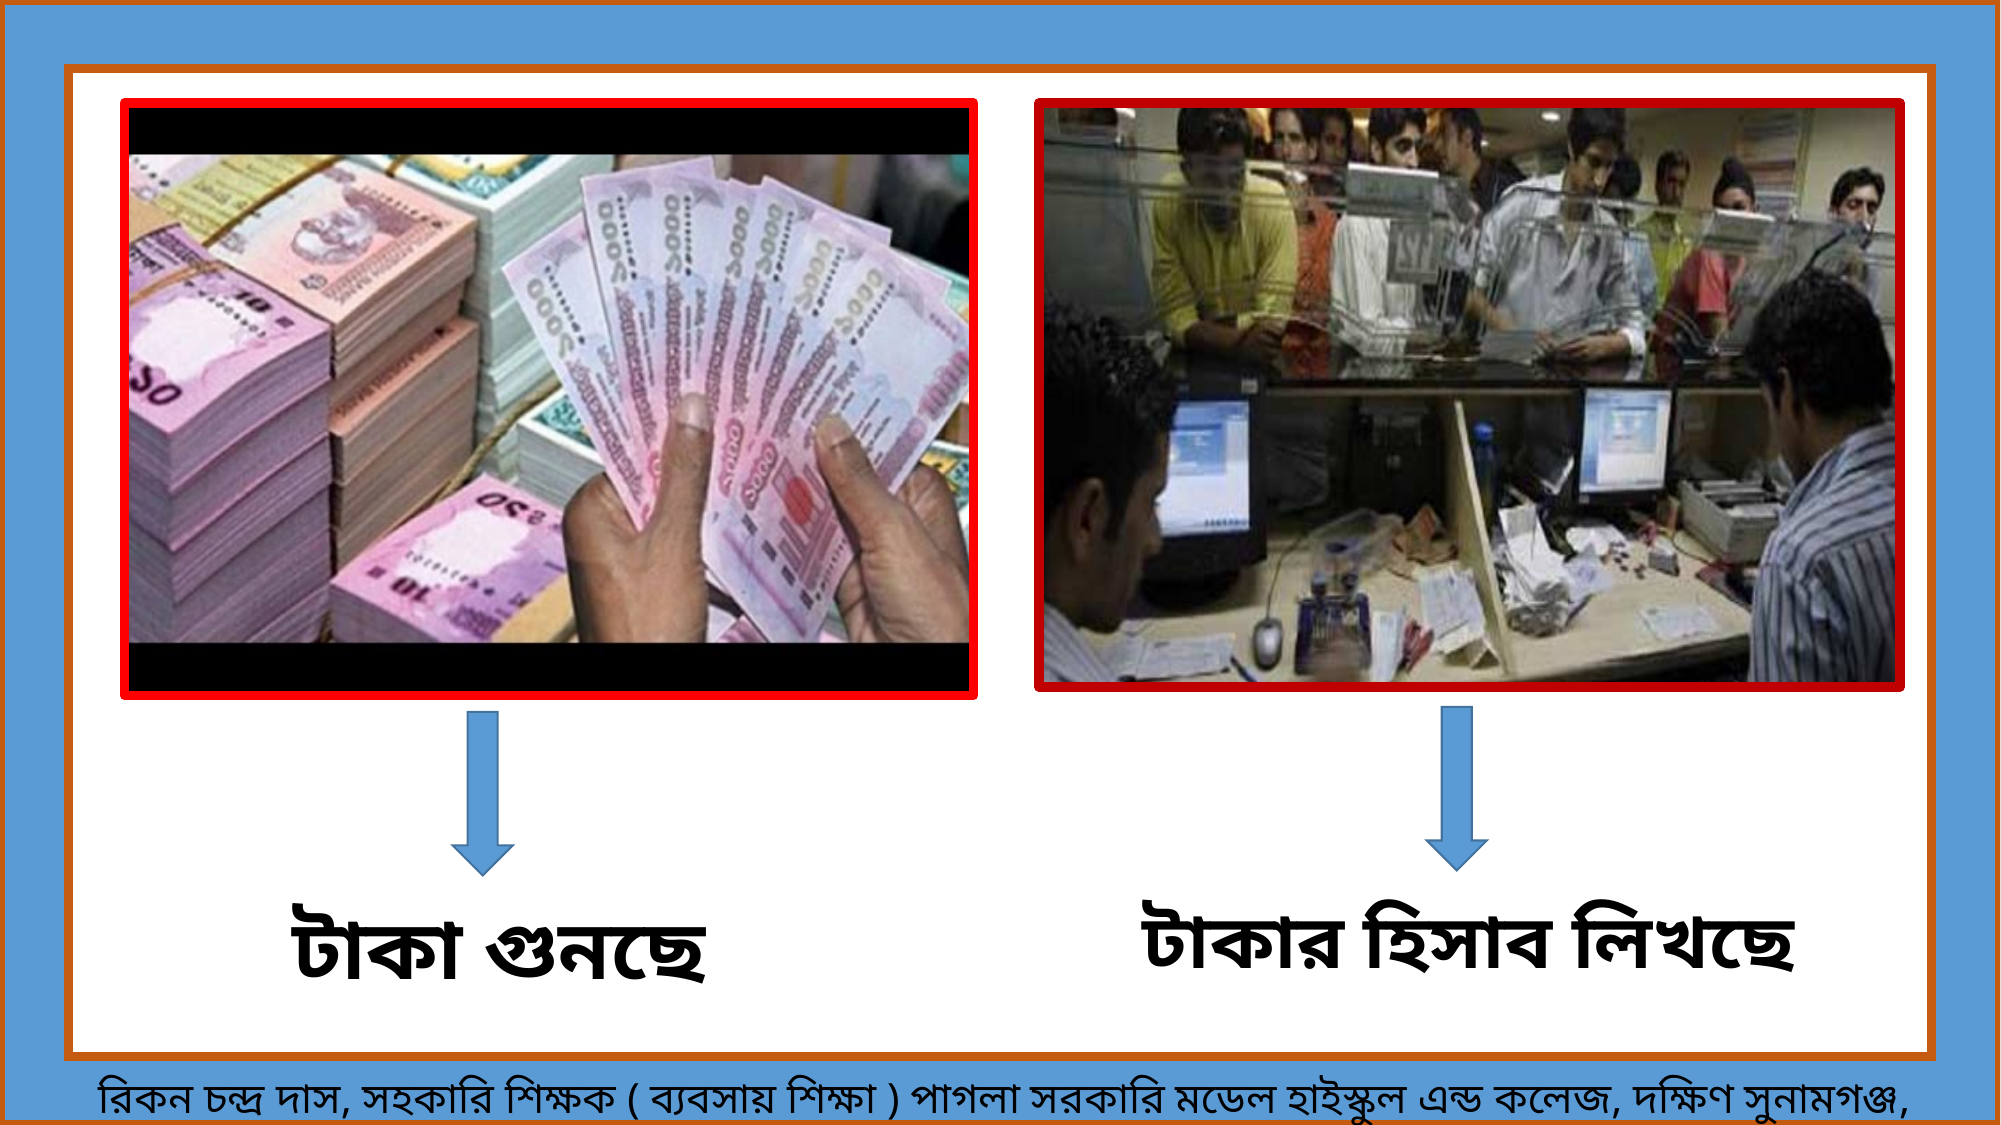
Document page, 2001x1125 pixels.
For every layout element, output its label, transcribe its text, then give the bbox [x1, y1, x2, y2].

text_box [1424, 705, 1490, 872]
text_box [124, 103, 974, 696]
text_box [1039, 103, 1900, 688]
text_box টাকা গুনছে [207, 889, 791, 1049]
text_box [450, 710, 516, 877]
text_box টাকার হিসাব লিখছে [1101, 886, 1836, 1037]
